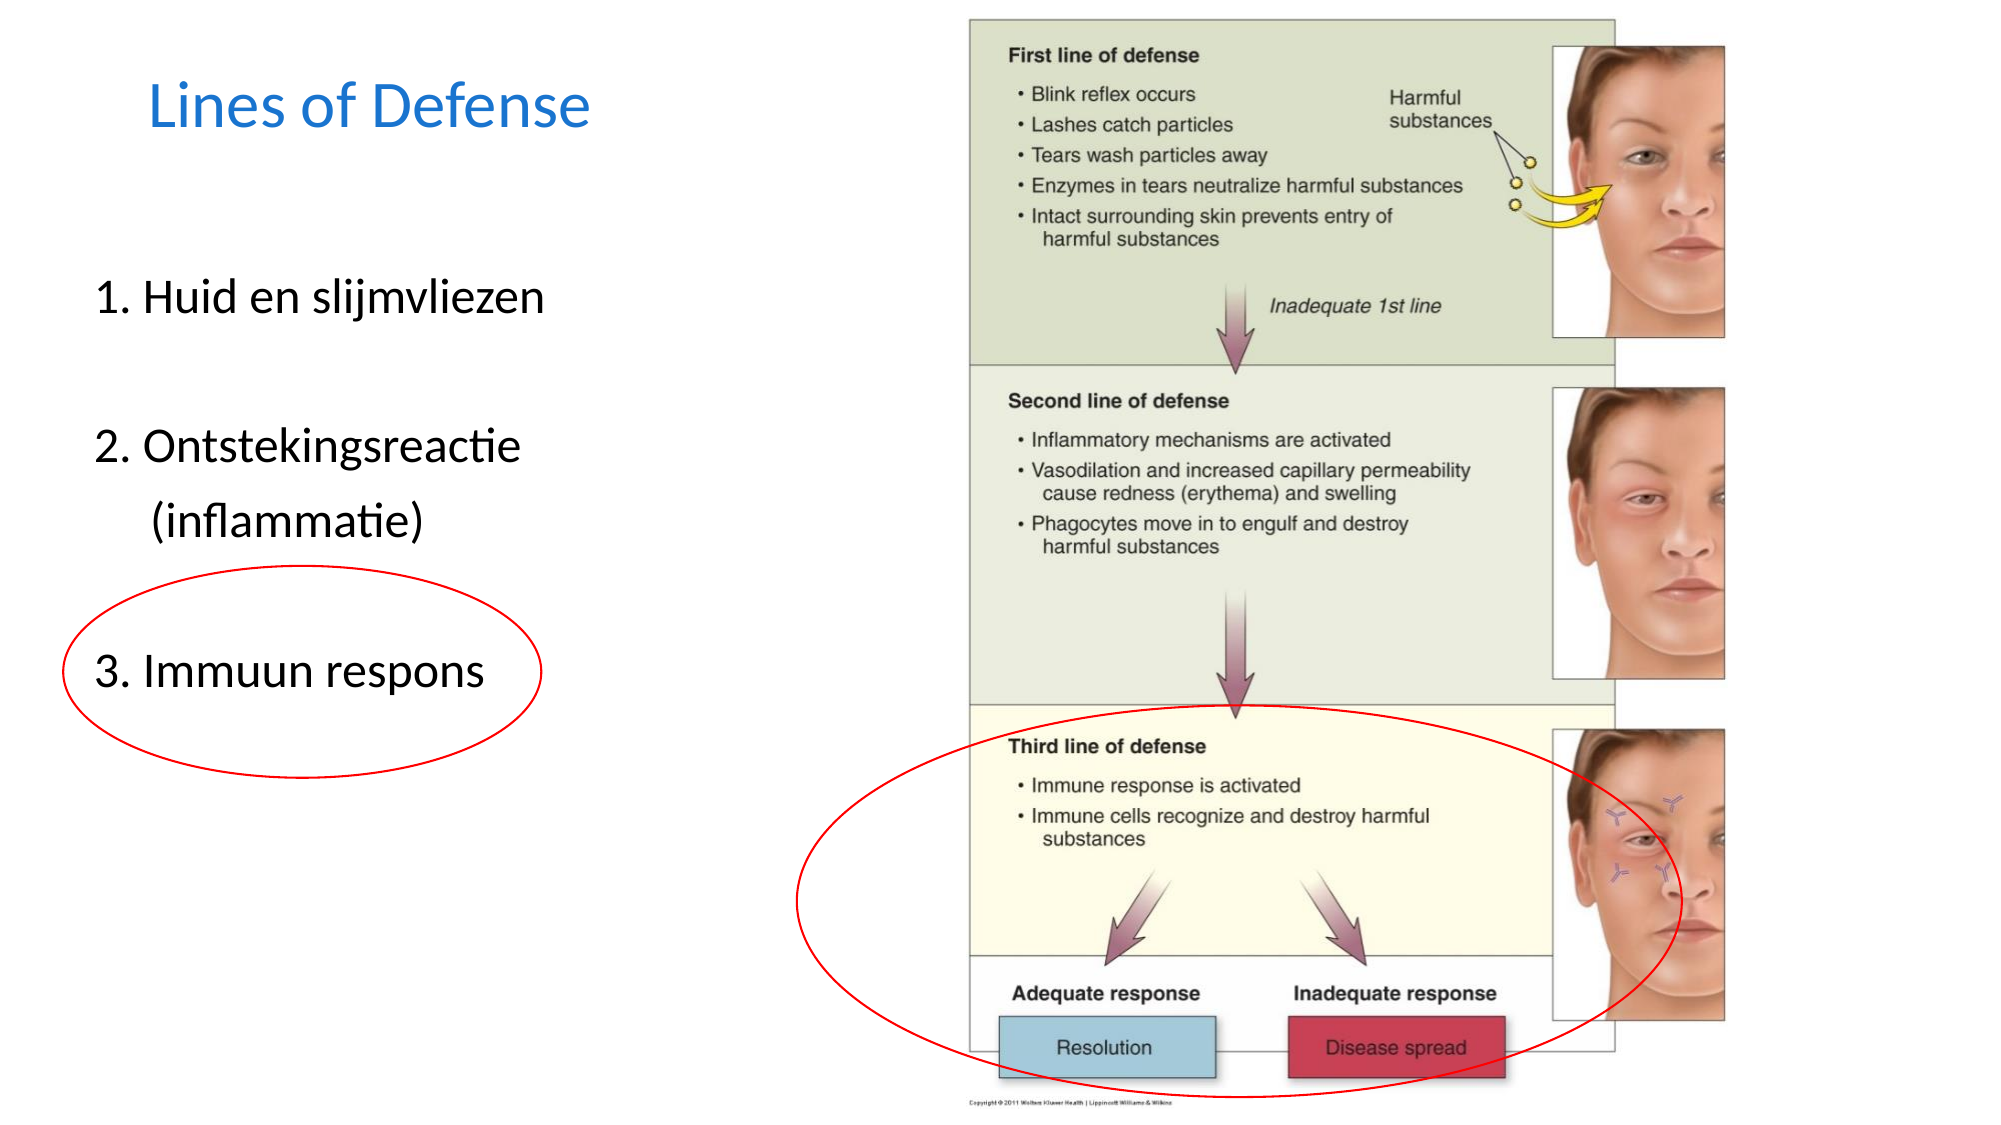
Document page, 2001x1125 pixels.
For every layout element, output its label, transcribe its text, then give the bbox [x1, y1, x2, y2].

list 1. Huid en slijmvliezen 2. Ontstekingsreactie (inflammatie) 3. Immuun respons [78, 262, 621, 778]
text_box Lines of Defense [22, 69, 718, 142]
text_box [795, 746, 966, 1057]
text_box [62, 564, 543, 779]
picture [966, 16, 1728, 1109]
